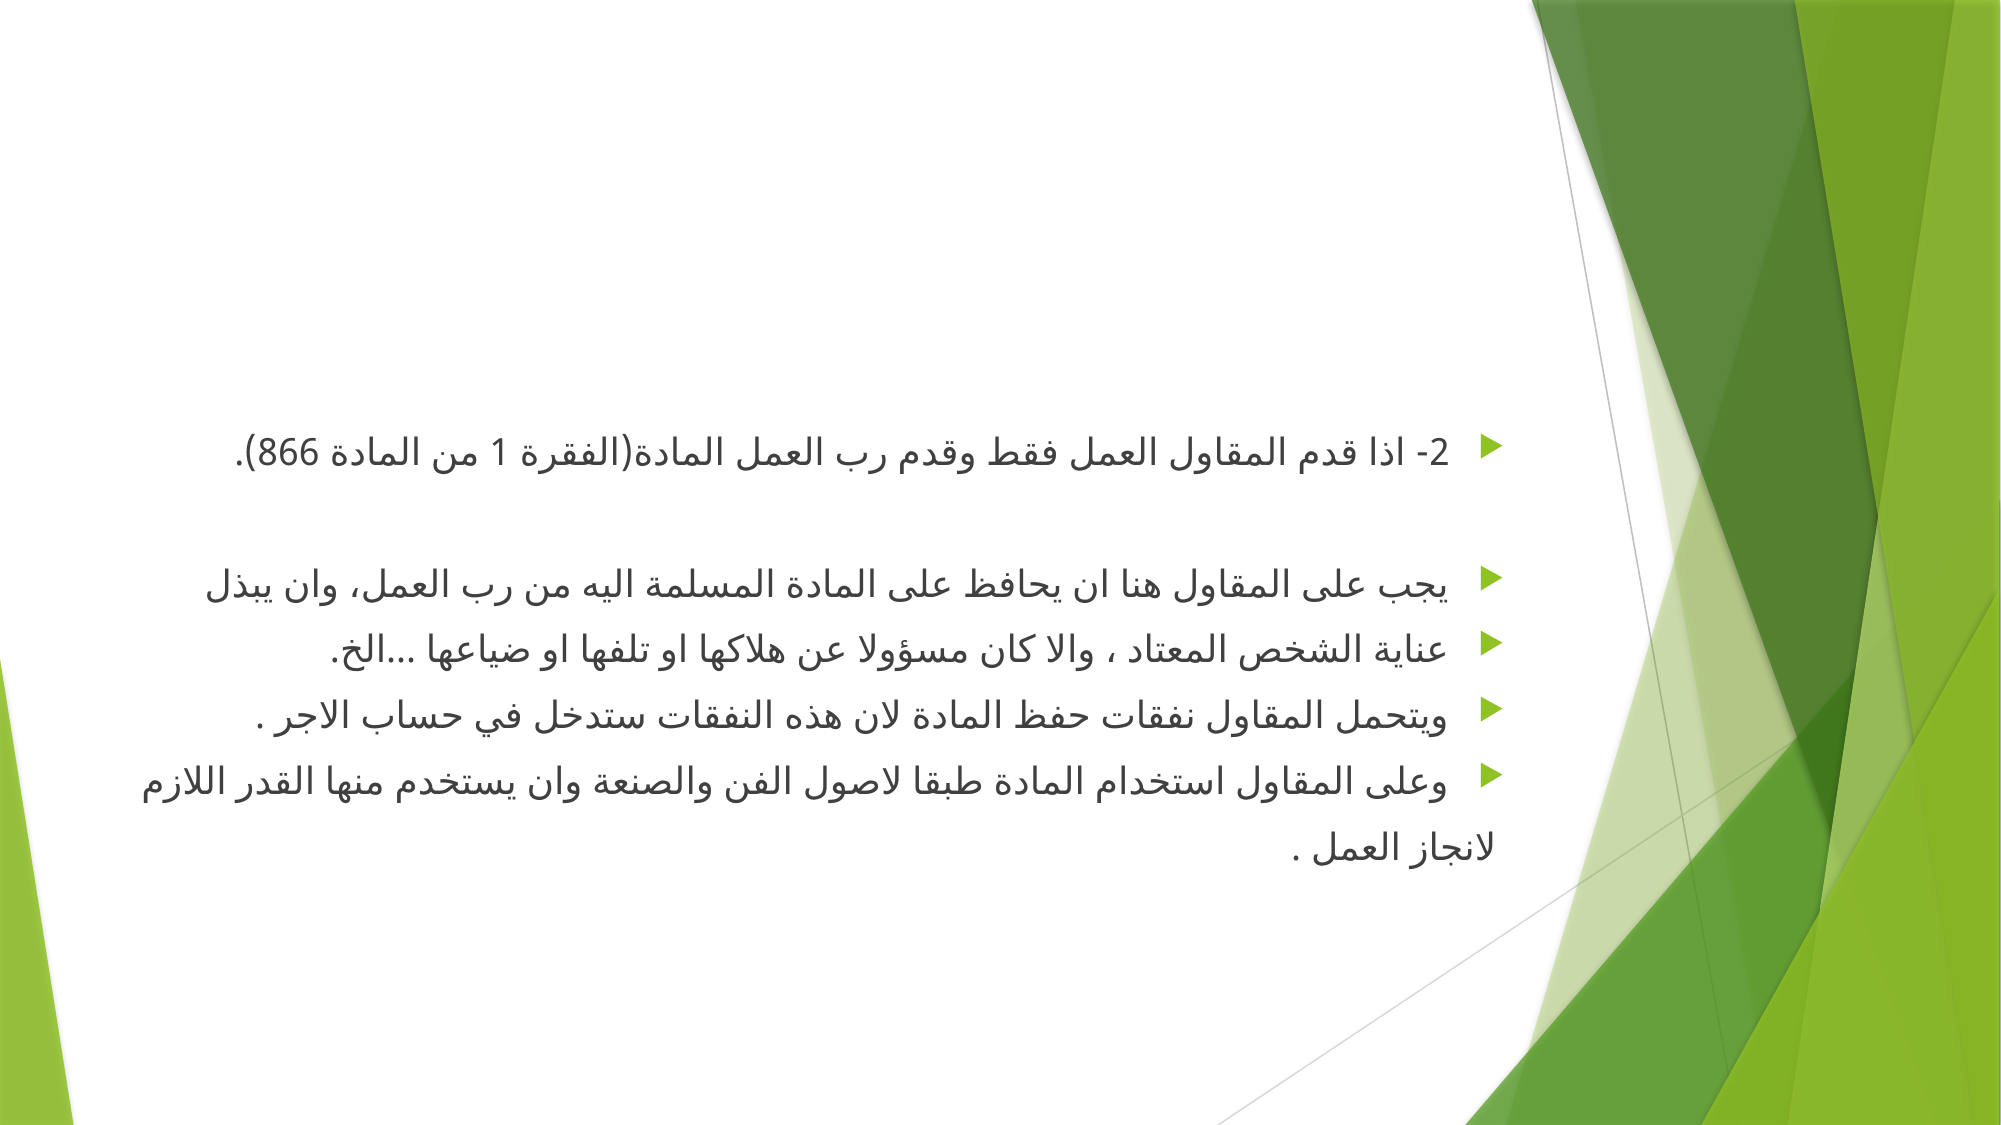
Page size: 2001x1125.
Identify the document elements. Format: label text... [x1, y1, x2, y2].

list 2- اذا قدم المقاول العمل فقط وقدم رب العمل المادة(الفقرة 1 من المادة 866). يجب على المقاول هنا ان يحافظ على المادة المسلمة اليه من رب العمل، وان يبذل عناية الشخص المعتاد ، والا كان مسؤولا عن هلاكها او تلفها او ضياعها ...الخ. ويتحمل المقاول نفقات حفظ المادة لان هذه النفقات ستدخل في حساب الاجر . وعلى المقاول استخدام المادة طبقا لاصول الفن والصنعة وان يستخدم منها القدر اللازم لانجاز العمل . [111, 354, 1522, 992]
